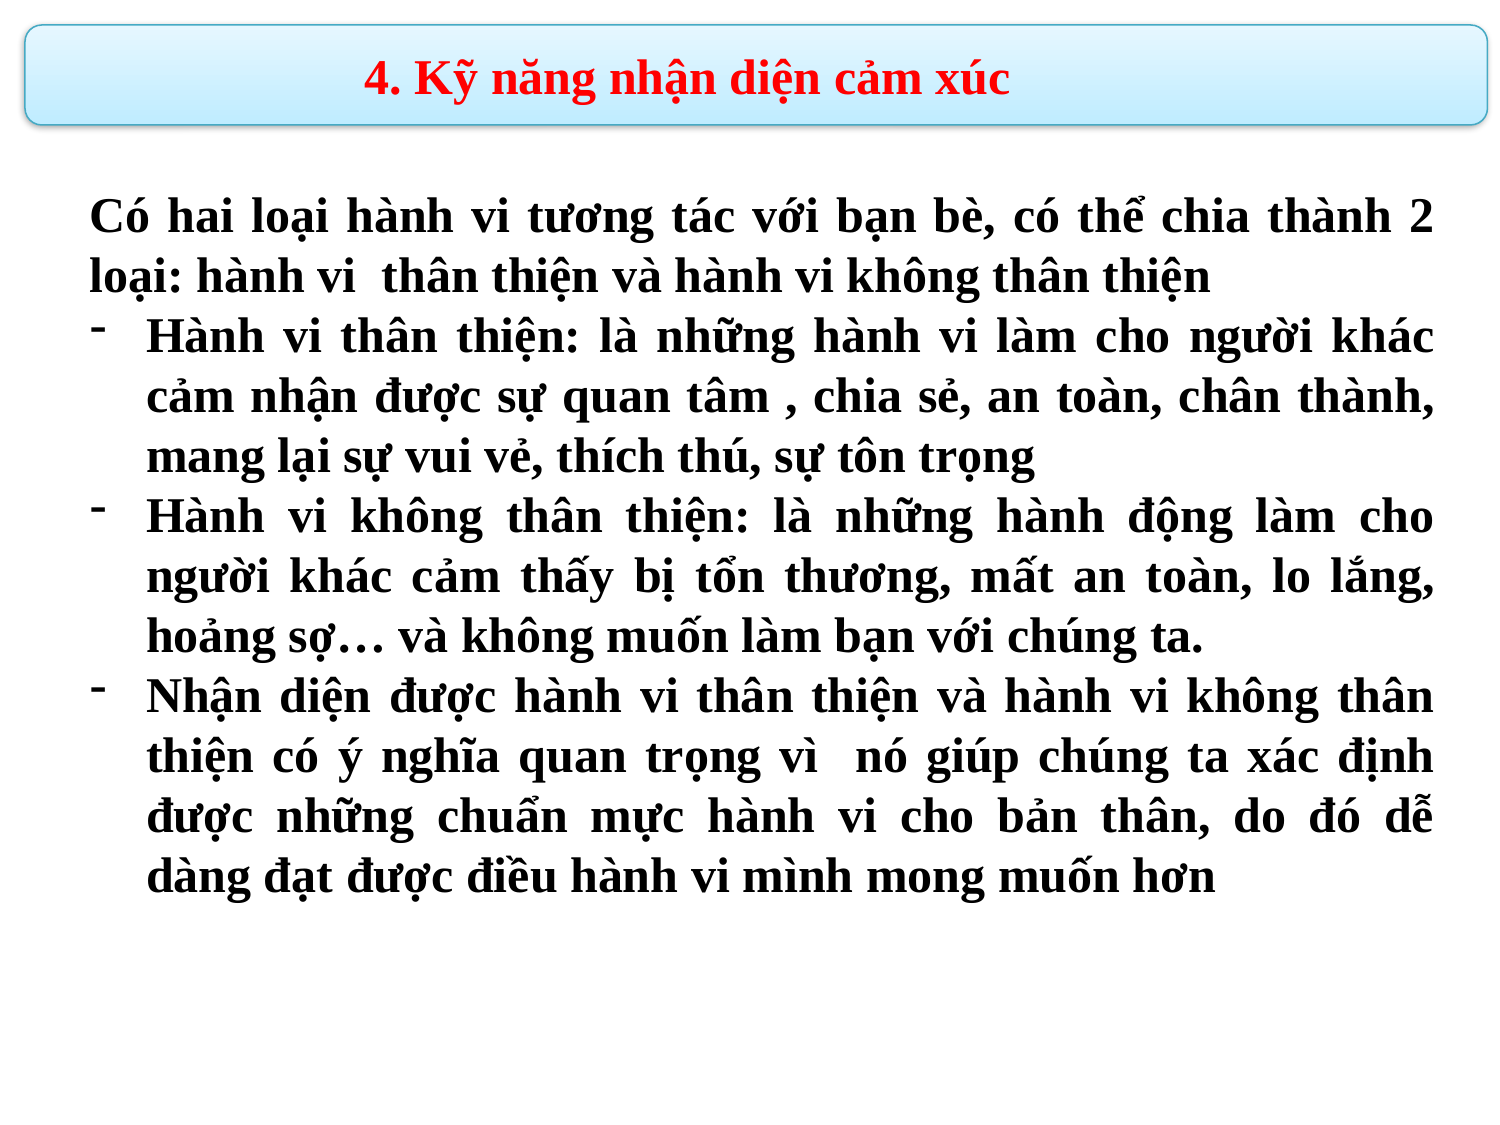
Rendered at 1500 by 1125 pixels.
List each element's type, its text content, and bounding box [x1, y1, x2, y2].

text_box 4. Kỹ năng nhận diện cảm xúc [349, 37, 1113, 113]
text_box Có hai loại hành vi tương tác với bạn bè, có thể chia thành 2 loại: hành vi thân thiện và hành vi không thân thiện Hành vi thân thiện: là những hành vi làm cho người khác cảm nhận được sự quan tâm , chia sẻ, an toàn, chân thành, mang lại sự vui vẻ, thích thú, sự tôn trọng Hành vi không thân thiện: là những hành động làm cho người khác cảm thấy bị tổn thương, mất an toàn, lo lắng, hoảng sợ… và không muốn làm bạn với chúng ta. Nhận diện được hành vi thân thiện và hành vi không thân thiện có ý nghĩa quan trọng vì nó giúp chúng ta xác định được những chuẩn mực hành vi cho bản thân, do đó dễ dàng đạt được điều hành vi mình mong muốn hơn [75, 174, 1450, 910]
text_box [24, 24, 1489, 126]
